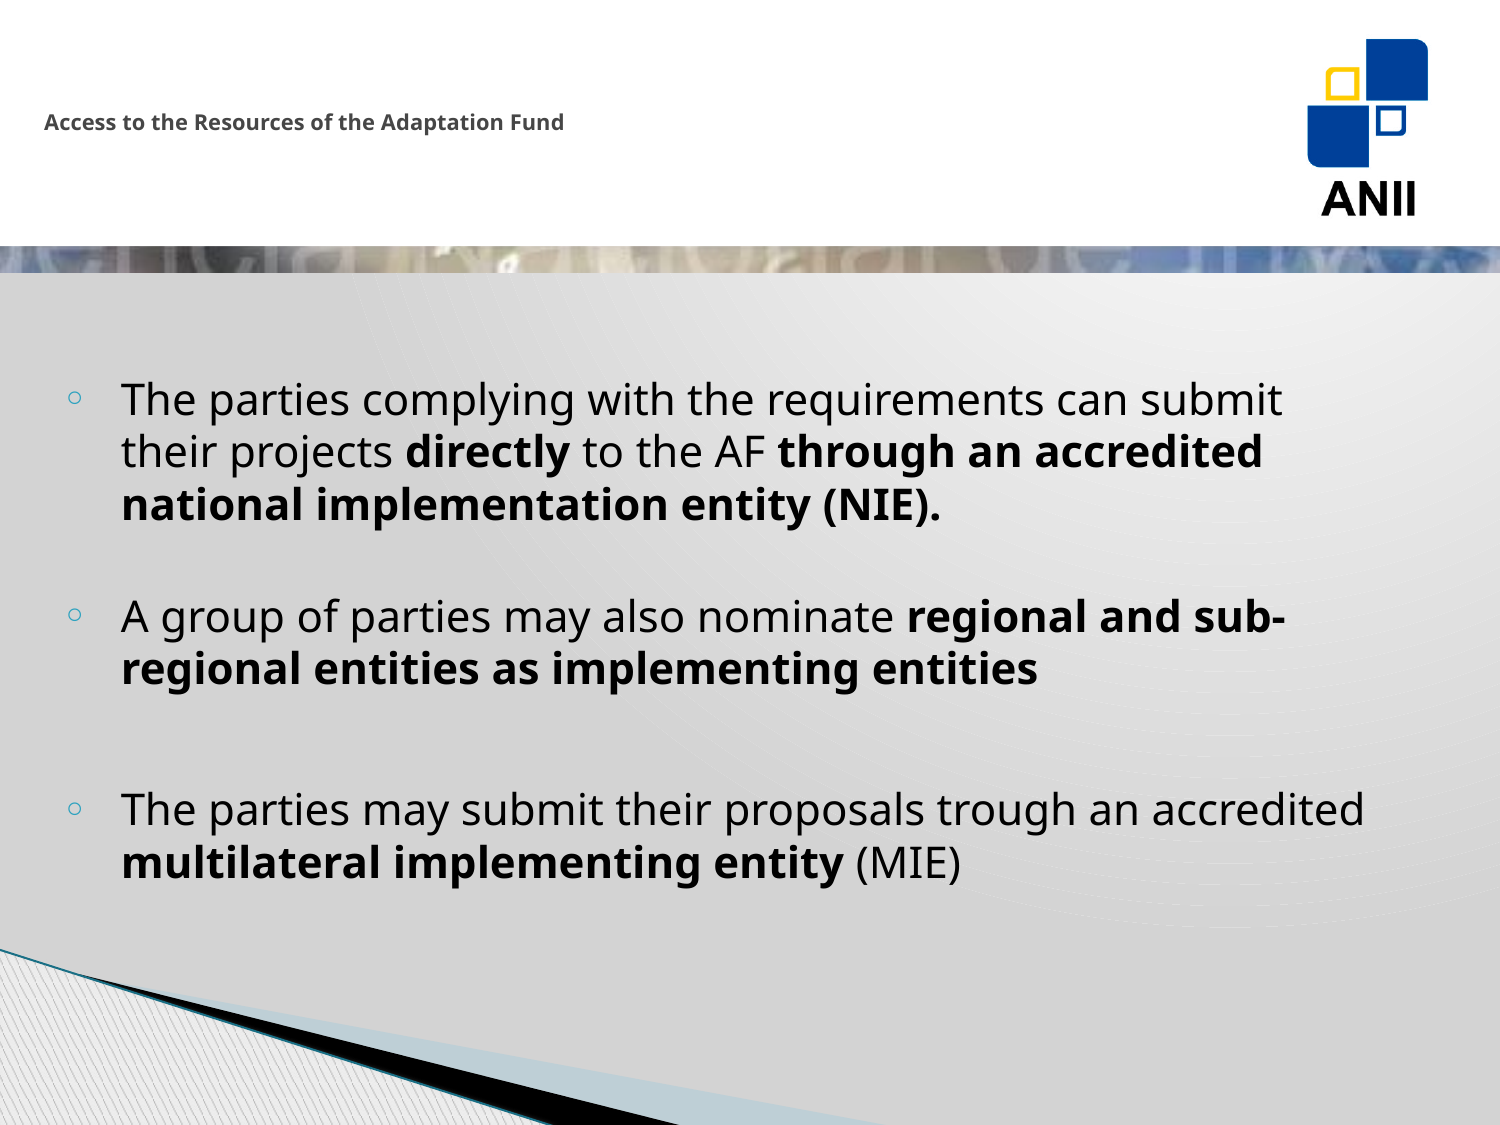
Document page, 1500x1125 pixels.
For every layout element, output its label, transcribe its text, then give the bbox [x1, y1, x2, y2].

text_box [0, 0, 1500, 274]
list The parties complying with the requirements can submit their projects directly to the AF through an accredited national implementation entity (NIE). A group of parties may also nominate regional and sub-regional entities as implementing entities The parties may submit their proposals trough an accredited multilateral implementing entity (MIE) [46, 304, 1398, 1048]
